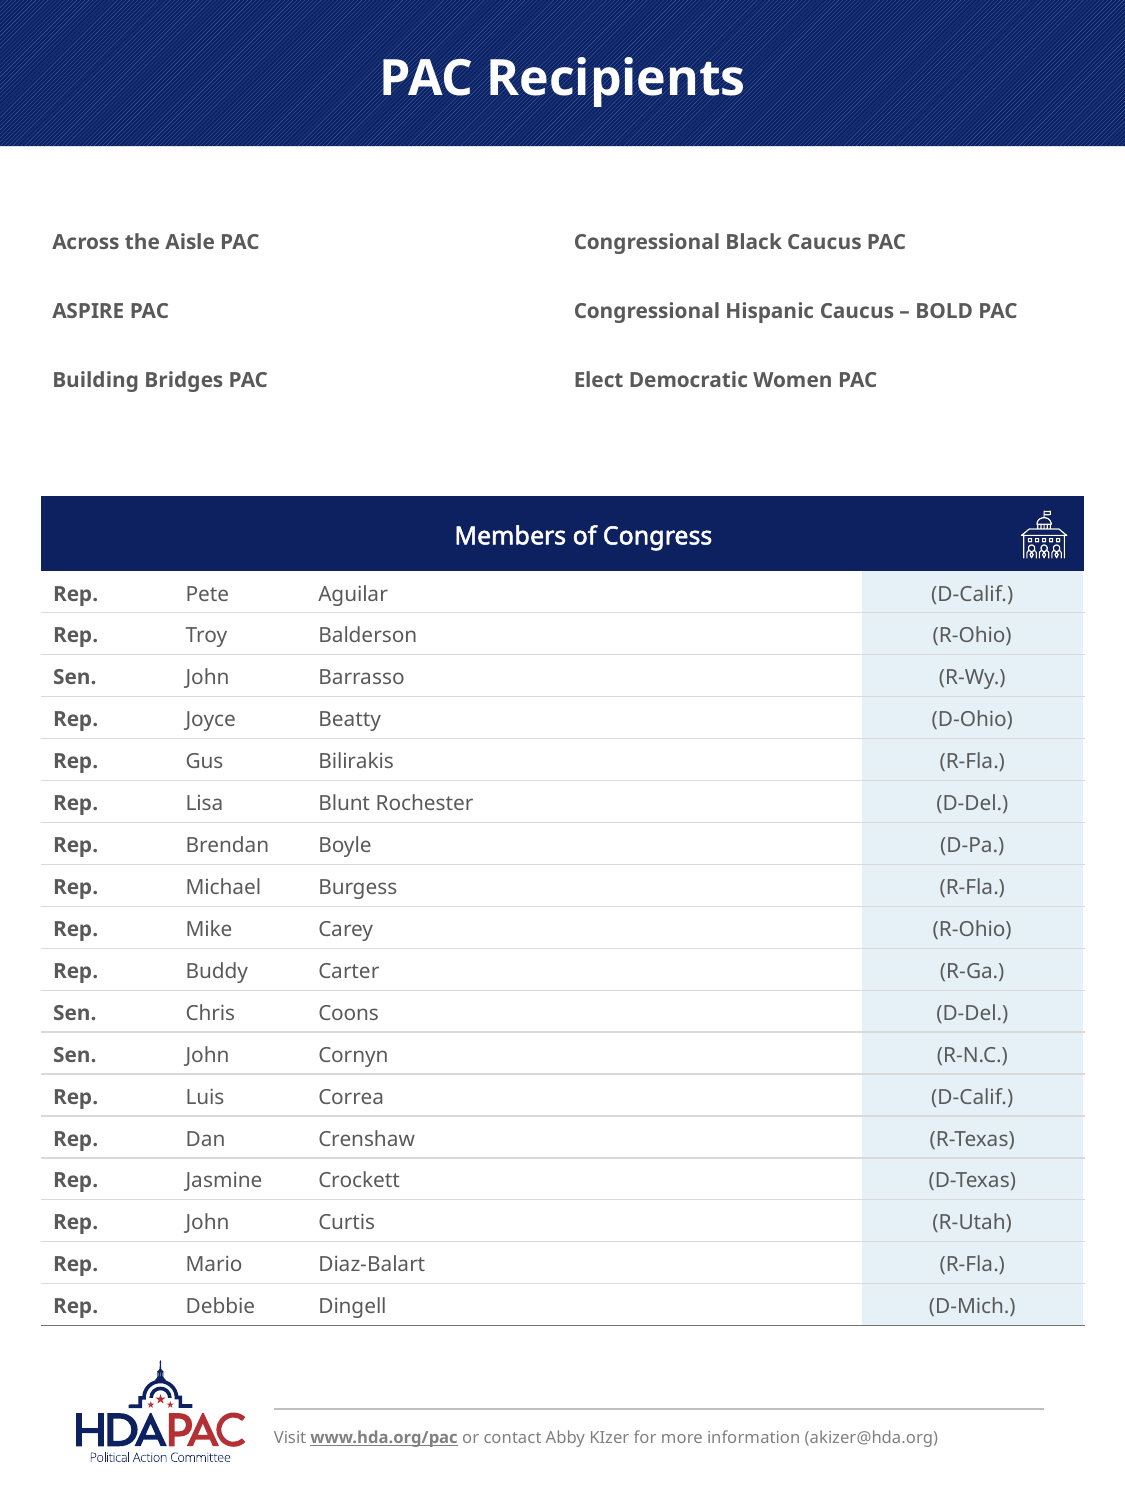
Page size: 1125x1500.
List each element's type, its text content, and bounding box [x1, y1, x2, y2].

table_cell Brendan [174, 823, 306, 864]
table_cell Sen. [41, 991, 174, 1031]
table_cell Carey [306, 907, 860, 948]
table_cell (D-Pa.) [862, 823, 1083, 864]
table_cell Burgess [306, 865, 860, 906]
table_cell John [174, 1033, 306, 1073]
table_cell Dingell [306, 1284, 860, 1325]
table_cell Crenshaw [306, 1117, 860, 1157]
table_cell (D-Ohio) [862, 697, 1083, 738]
table_cell Aguilar [306, 571, 860, 612]
table_cell Michael [174, 865, 306, 906]
table_cell Chris [174, 991, 306, 1031]
table_cell (R-Ohio) [862, 907, 1083, 948]
table_cell Elect Democratic Women PAC [563, 344, 1084, 413]
table_cell Joyce [174, 697, 306, 738]
table_cell Building Bridges PAC [41, 344, 563, 413]
table_cell (D-Texas) [862, 1159, 1083, 1199]
table_cell (R-Fla.) [862, 1242, 1083, 1283]
table_cell Cornyn [306, 1033, 860, 1073]
table_cell Correa [306, 1075, 860, 1115]
table_cell Sen. [41, 655, 174, 696]
table_header Congressional Black Caucus PAC [563, 207, 1084, 276]
text_box Visit www.hda.org/pac or contact Abby KIzer for more information (akizer@hda.org) [273, 1426, 1044, 1450]
table_cell Buddy [174, 949, 306, 990]
table_cell Jasmine [174, 1159, 306, 1199]
table_cell Balderson [306, 613, 860, 654]
table_cell Rep. [41, 739, 174, 780]
picture [1018, 509, 1069, 560]
table_cell (R-N.C.) [862, 1033, 1083, 1073]
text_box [76, 1360, 246, 1463]
table_cell Barrasso [306, 655, 860, 696]
table_cell (R-Ga.) [862, 949, 1083, 990]
table_cell Rep. [41, 781, 174, 822]
table_header [174, 496, 306, 571]
table_cell Boyle [306, 823, 860, 864]
table_cell Rep. [41, 1117, 174, 1157]
table_cell Rep. [41, 1200, 174, 1241]
table_cell (R-Fla.) [862, 865, 1083, 906]
table_cell Debbie [174, 1284, 306, 1325]
table_cell Bilirakis [306, 739, 860, 780]
table_cell (R-Texas) [862, 1117, 1083, 1157]
table_cell John [174, 655, 306, 696]
table_cell Rep. [41, 613, 174, 654]
table_cell Beatty [306, 697, 860, 738]
table_cell Mike [174, 907, 306, 948]
table_cell (R-Ohio) [862, 613, 1083, 654]
text_box [0, 0, 1125, 147]
table_cell Troy [174, 613, 306, 654]
table_cell Rep. [41, 823, 174, 864]
table_header Members of Congress [306, 496, 861, 571]
table_cell (D-Calif.) [862, 1075, 1083, 1115]
table_cell (D-Mich.) [862, 1284, 1083, 1325]
table_cell Dan [174, 1117, 306, 1157]
text_box PAC Recipients [41, 40, 1084, 106]
table_cell Diaz-Balart [306, 1242, 860, 1283]
table_cell Blunt Rochester [306, 781, 860, 822]
table_cell Rep. [41, 571, 174, 612]
table_cell Pete [174, 571, 306, 612]
table_cell Rep. [41, 865, 174, 906]
table_cell Rep. [41, 1159, 174, 1199]
table_cell Rep. [41, 697, 174, 738]
table_cell ASPIRE PAC [41, 276, 563, 344]
table_cell Lisa [174, 781, 306, 822]
table_cell John [174, 1200, 306, 1241]
table_cell Gus [174, 739, 306, 780]
table_cell (D-Del.) [862, 781, 1083, 822]
table_cell (R-Fla.) [862, 739, 1083, 780]
table_cell Coons [306, 991, 860, 1031]
table_cell Mario [174, 1242, 306, 1283]
table_header [41, 496, 174, 571]
table_cell (R-Utah) [862, 1200, 1083, 1241]
table_cell Carter [306, 949, 860, 990]
table_cell Rep. [41, 907, 174, 948]
table_cell Rep. [41, 1284, 174, 1325]
table_cell Sen. [41, 1033, 174, 1073]
table_header Across the Aisle PAC [41, 207, 563, 276]
table_cell (D-Calif.) [862, 571, 1083, 612]
table_cell Rep. [41, 949, 174, 990]
table_cell Luis [174, 1075, 306, 1115]
table_cell Congressional Hispanic Caucus – BOLD PAC [563, 276, 1084, 344]
table_header [861, 496, 1084, 571]
table_cell Rep. [41, 1075, 174, 1115]
table_cell (R-Wy.) [862, 655, 1083, 696]
table_cell Rep. [41, 1242, 174, 1283]
table_cell Crockett [306, 1159, 860, 1199]
table_cell Curtis [306, 1200, 860, 1241]
table_cell (D-Del.) [862, 991, 1083, 1031]
